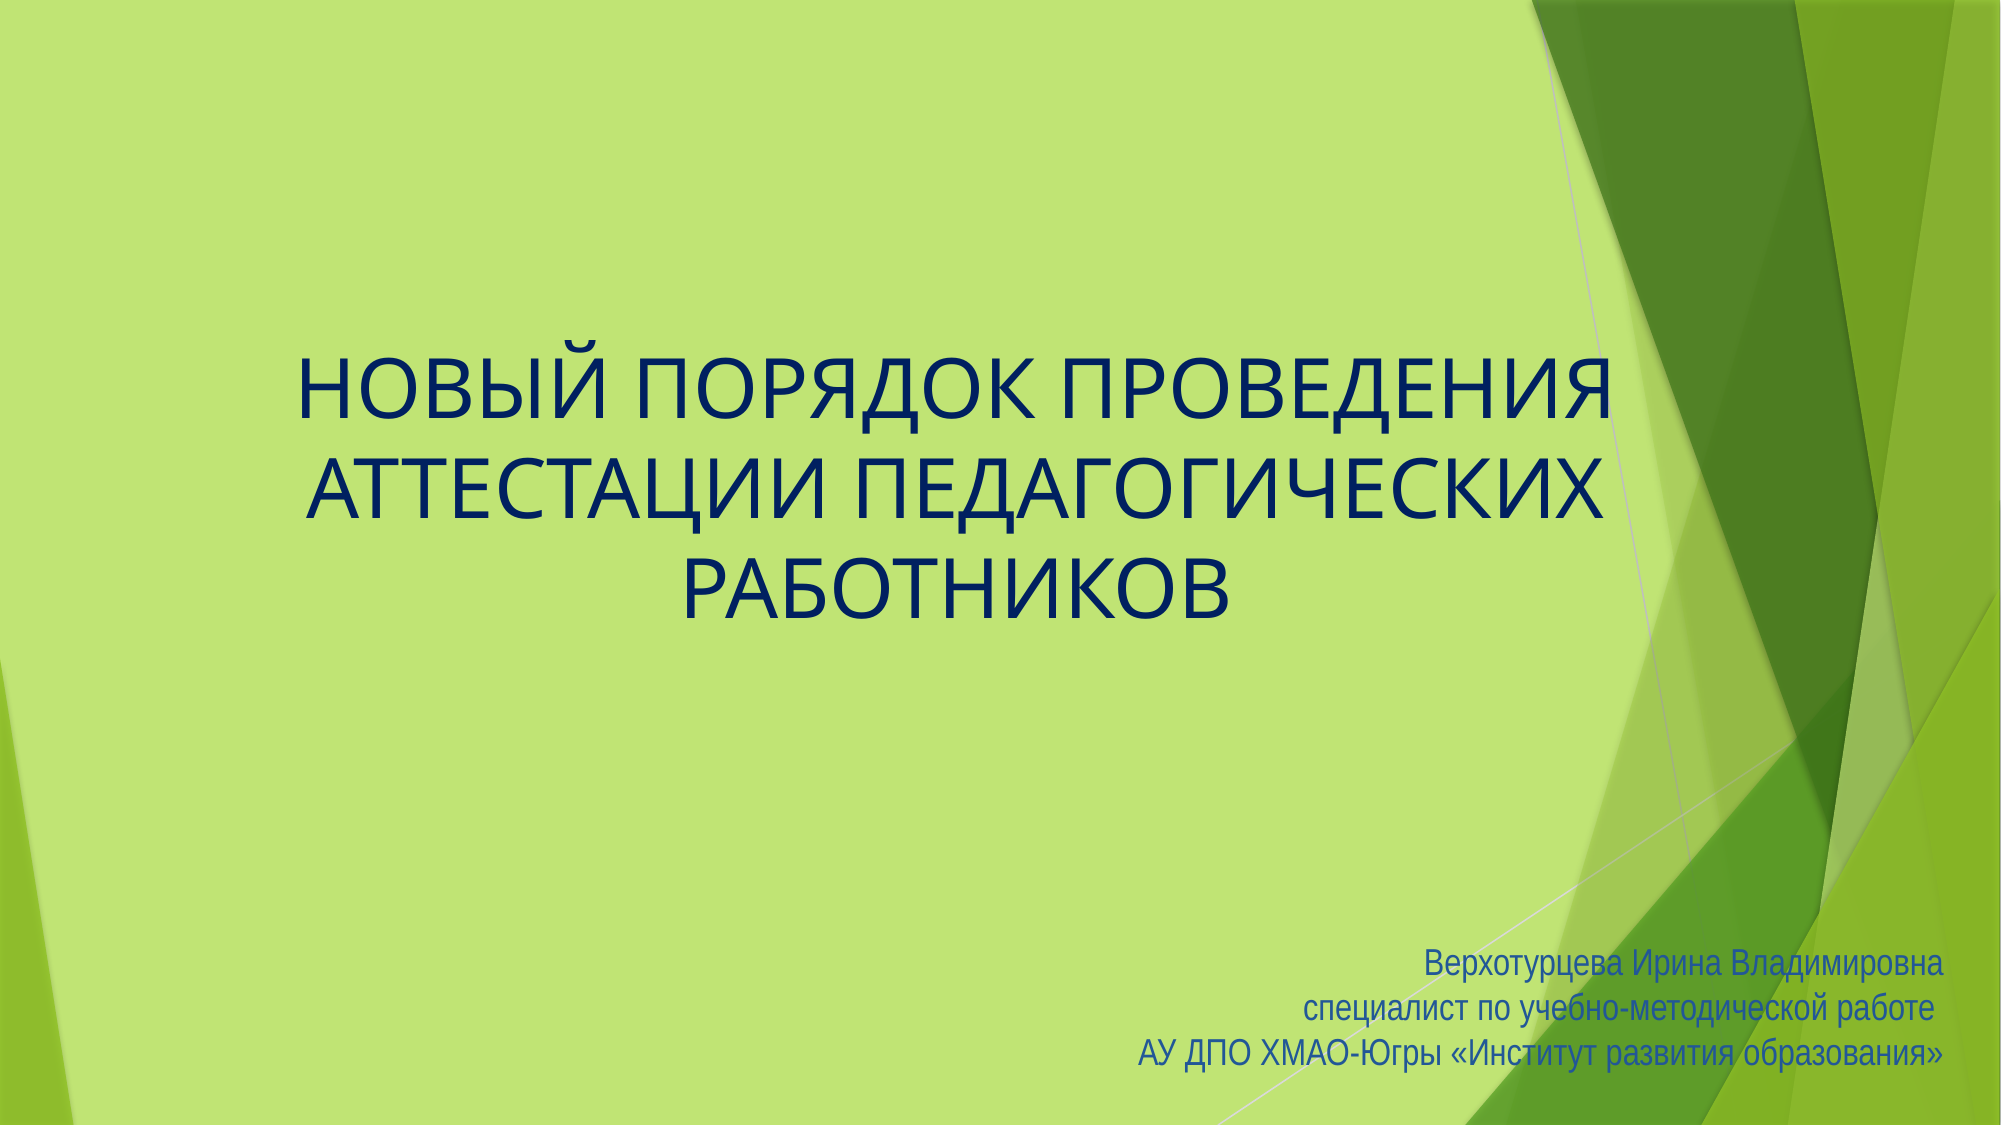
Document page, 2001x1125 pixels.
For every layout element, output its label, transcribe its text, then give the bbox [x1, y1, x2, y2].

text_box НОВЫЙ ПОРЯДОК ПРОВЕДЕНИЯ АТТЕСТАЦИИ ПЕДАГОГИЧЕСКИХ РАБОТНИКОВ [214, 328, 1698, 644]
text_box Верхотурцева Ирина Владимировна специалист по учебно-методической работе АУ ДПО ХМАО-Югры «Институт развития образования» [883, 930, 1959, 1081]
